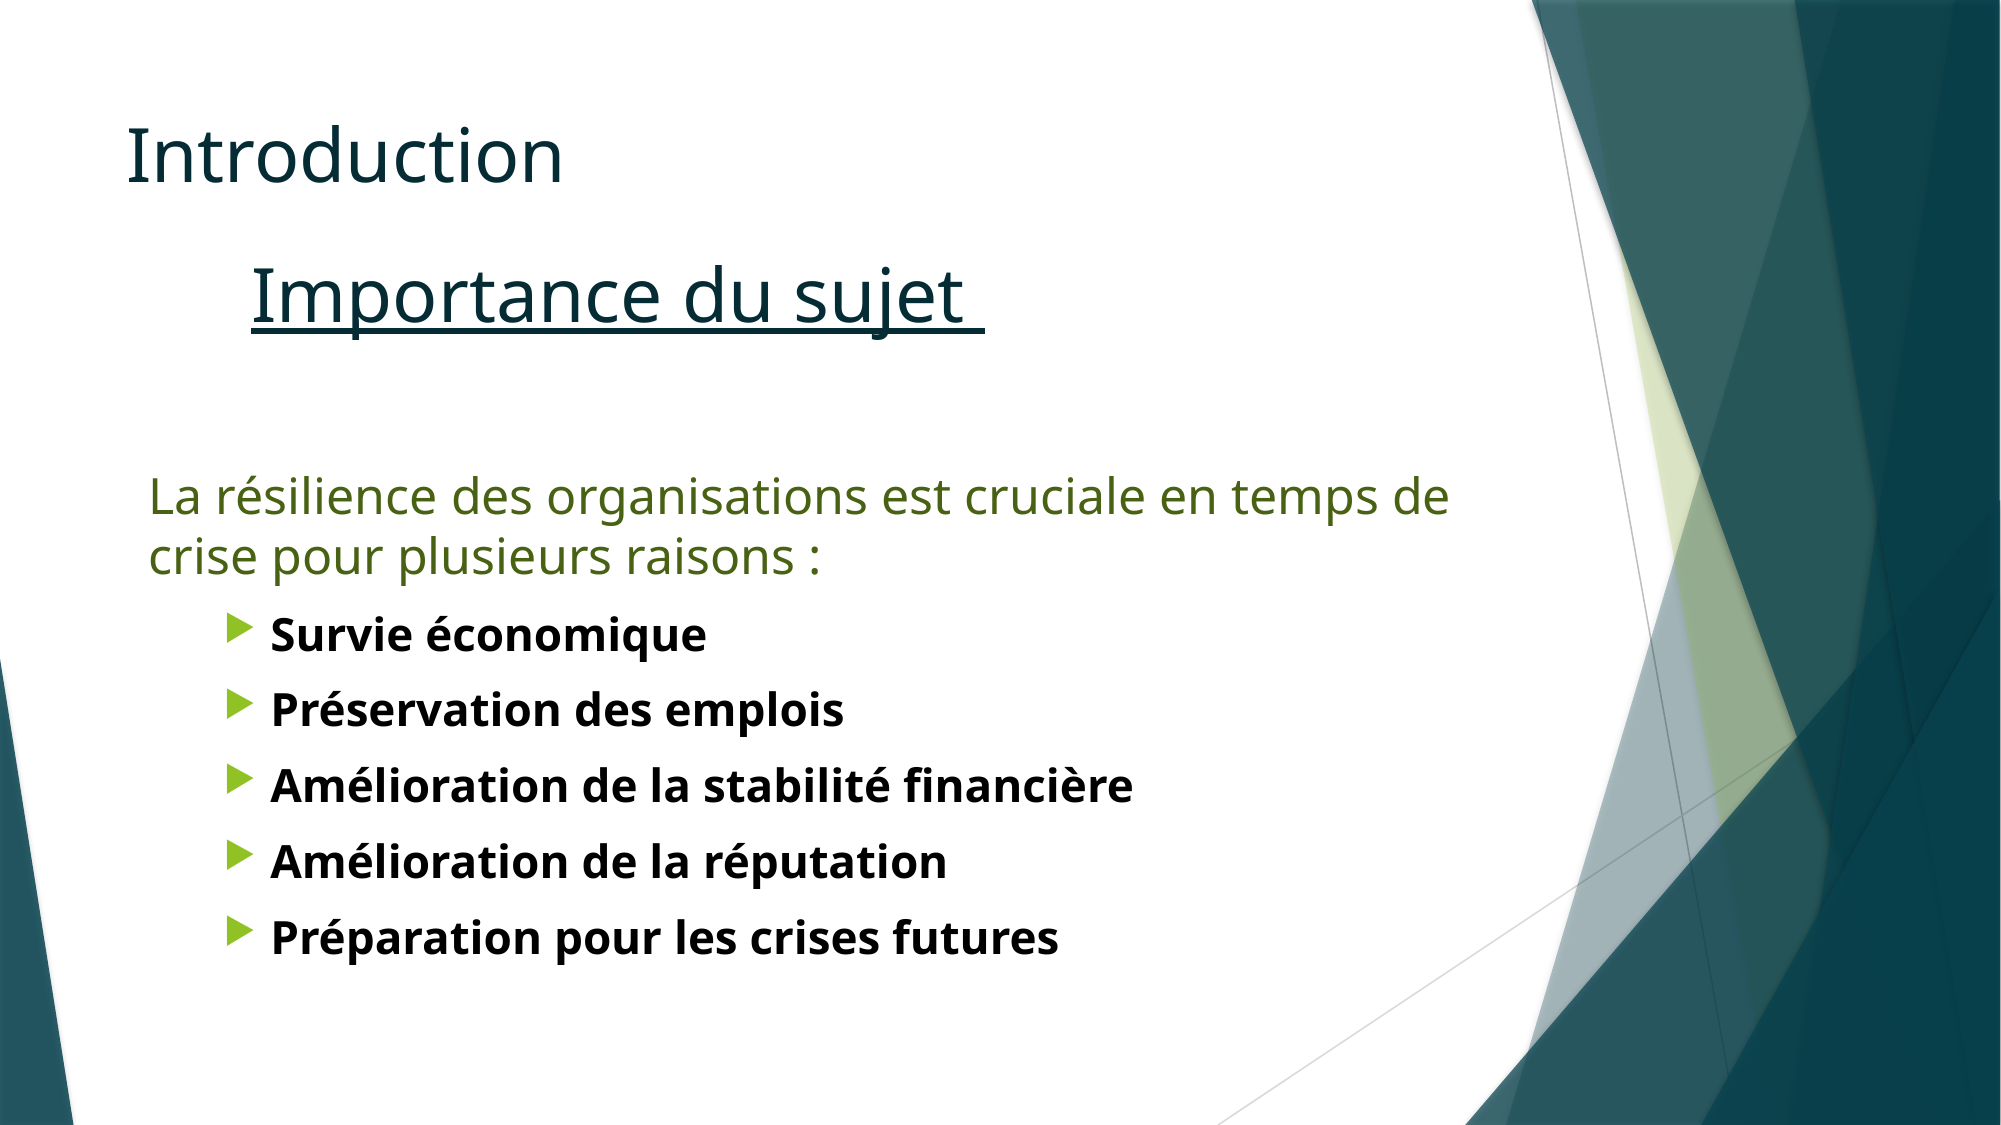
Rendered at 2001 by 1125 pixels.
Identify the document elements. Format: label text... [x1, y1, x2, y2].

text_box Introduction [111, 99, 1522, 317]
title Importance du sujet [236, 239, 1647, 395]
list La résilience des organisations est cruciale en temps de crise pour plusieurs raisons : Survie économique Préservation des emplois Amélioration de la stabilité financière Amélioration de la réputation Préparation pour les crises futures [133, 456, 1544, 1094]
